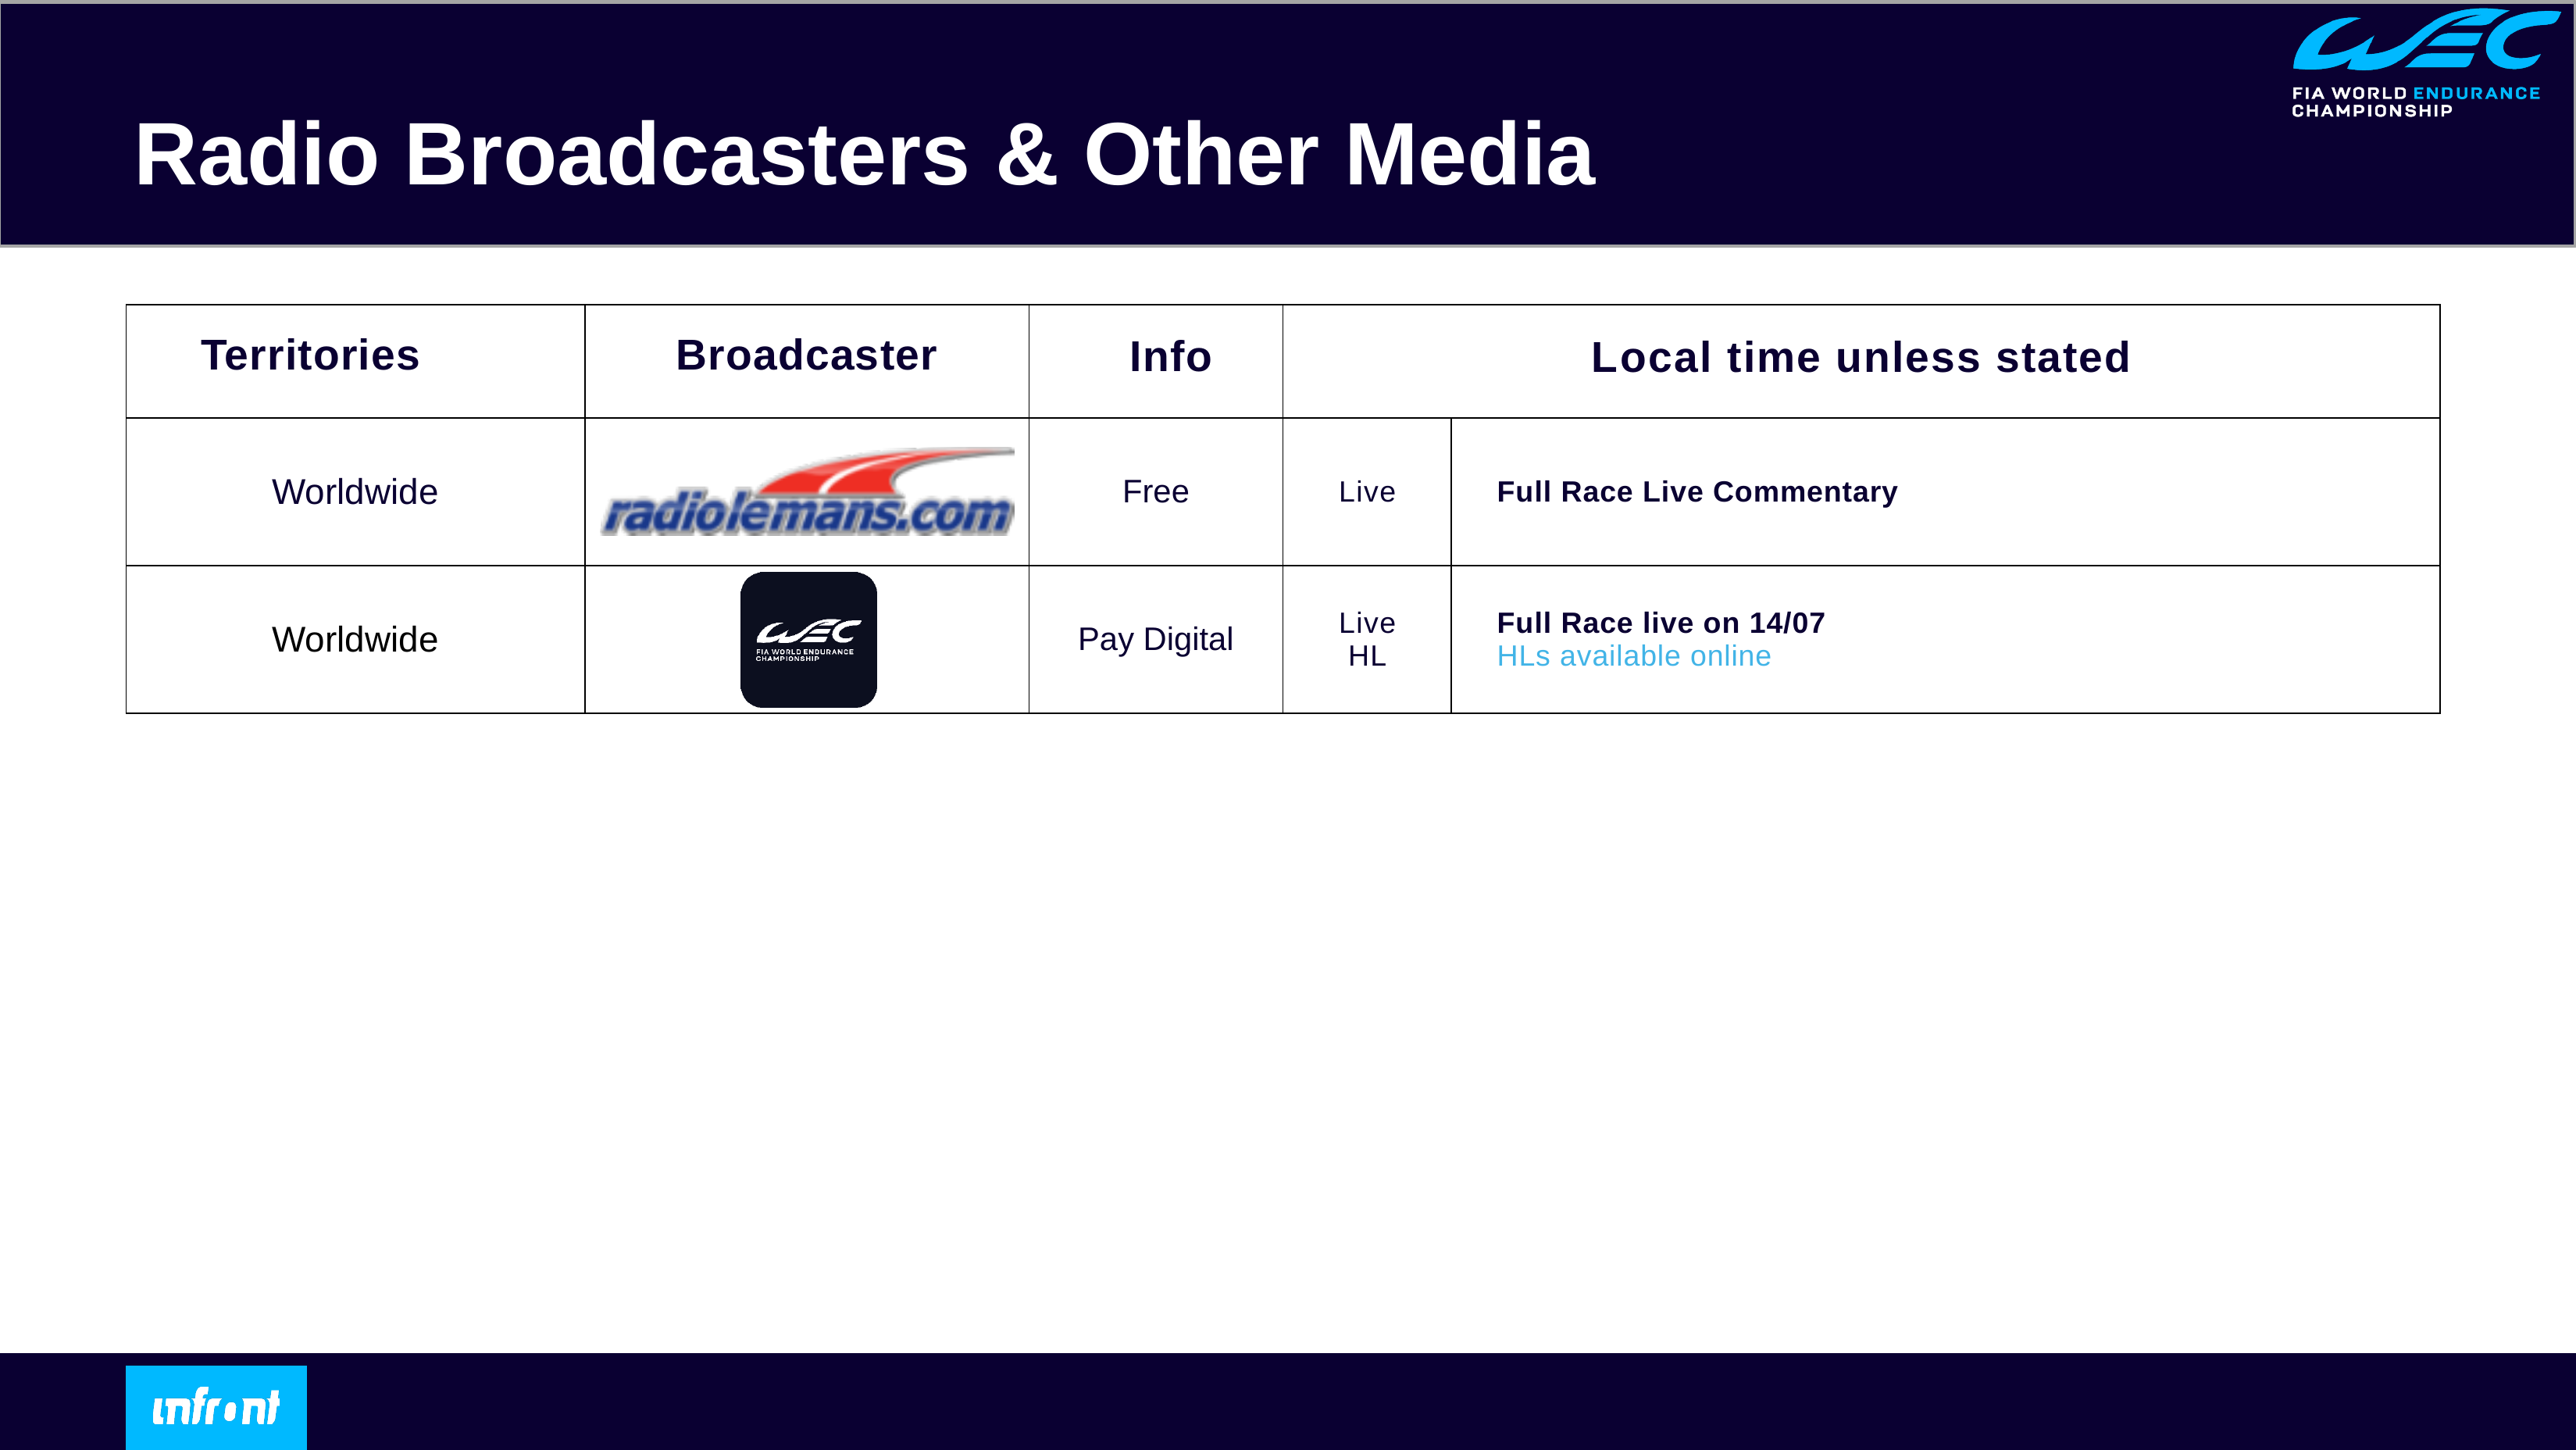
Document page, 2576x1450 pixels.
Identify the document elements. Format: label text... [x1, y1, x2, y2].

table_header Info [1029, 305, 1283, 417]
table_cell Worldwide [127, 566, 584, 712]
picture [599, 447, 1015, 536]
table_header Broadcaster [586, 305, 1029, 417]
table_cell Worldwide [127, 419, 584, 565]
text_box [0, 0, 2576, 248]
table_cell Pay Digital [1029, 566, 1283, 712]
text_box [0, 1353, 2576, 1450]
picture [740, 571, 877, 708]
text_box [126, 1366, 308, 1450]
table_cell [586, 566, 1029, 712]
table_cell Live HL [1283, 566, 1450, 712]
text_box Radio Broadcasters & Other Media [132, 94, 2479, 202]
table_cell Free [1029, 419, 1283, 565]
table_header Local time unless stated [1283, 305, 2439, 417]
table_cell Full Race Live Commentary [1452, 419, 2439, 565]
table_header Territories [127, 305, 584, 417]
table_cell Live [1283, 419, 1450, 565]
table_cell [586, 419, 1029, 565]
picture [2286, 2, 2567, 123]
table_cell Full Race live on 14/07 HLs available online [1452, 566, 2439, 712]
